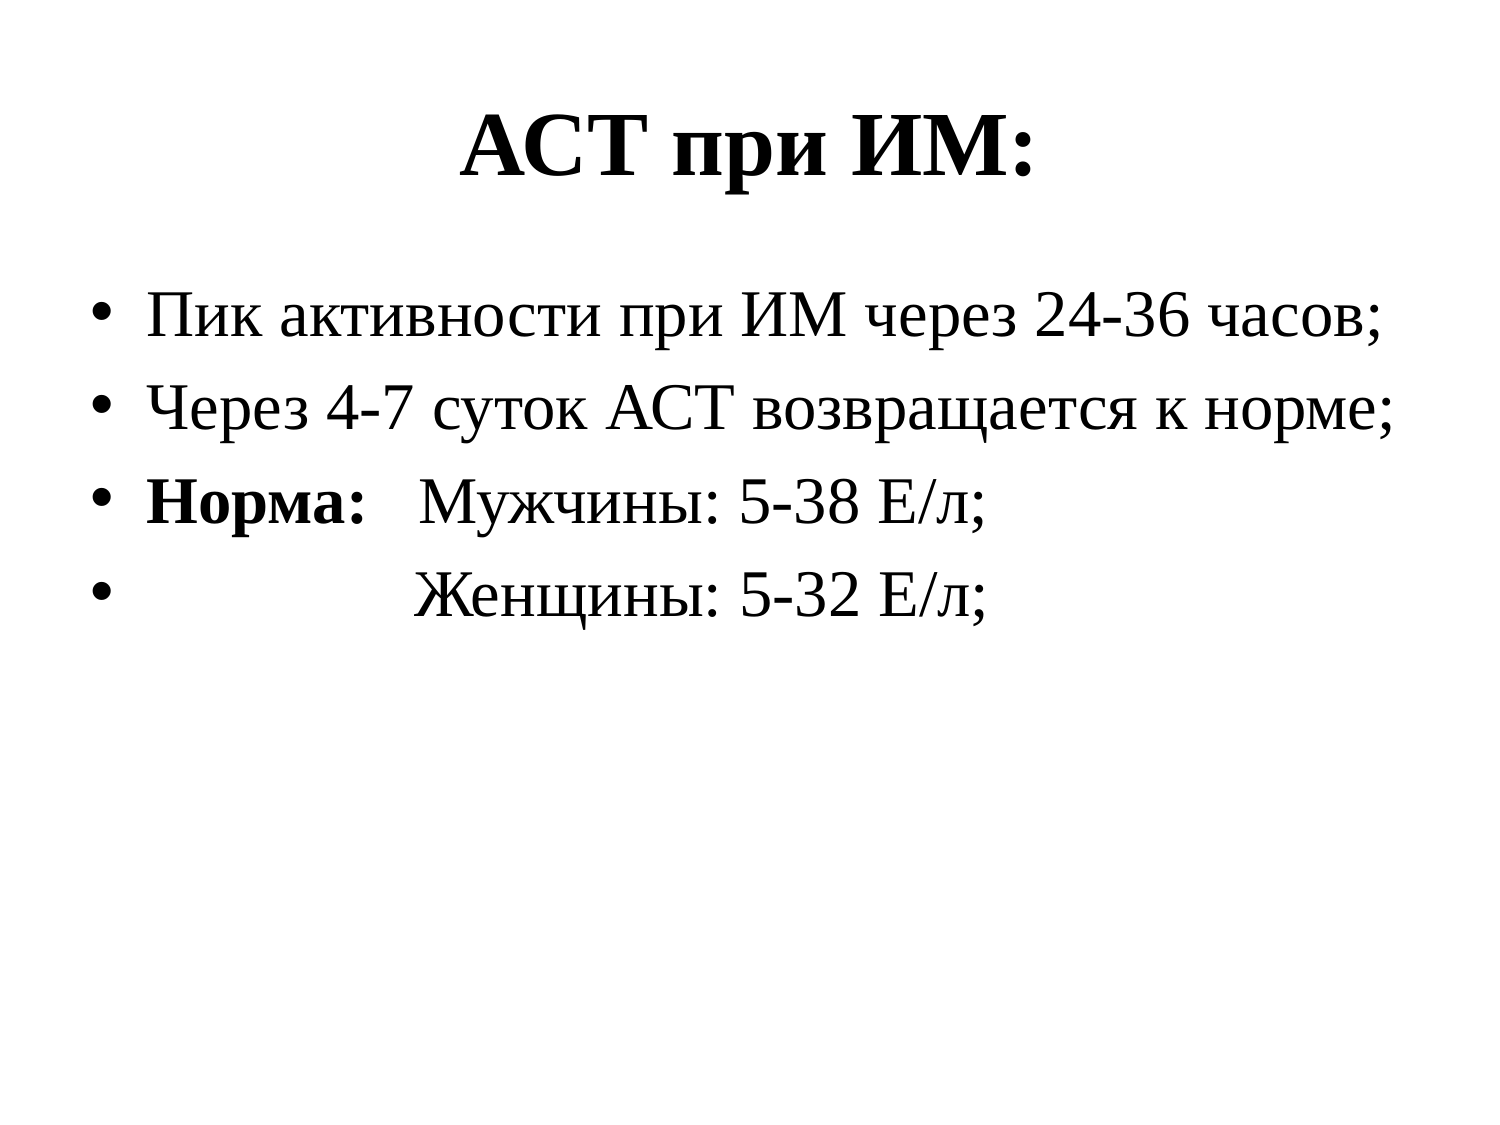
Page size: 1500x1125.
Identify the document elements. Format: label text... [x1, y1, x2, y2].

title АСТ при ИМ: [75, 45, 1425, 233]
list Пик активности при ИМ через 24-36 часов; Через 4-7 суток АСТ возвращается к норме; Норма: Мужчины: 5-38 Е/л; Женщины: 5-32 Е/л; [75, 262, 1425, 1005]
